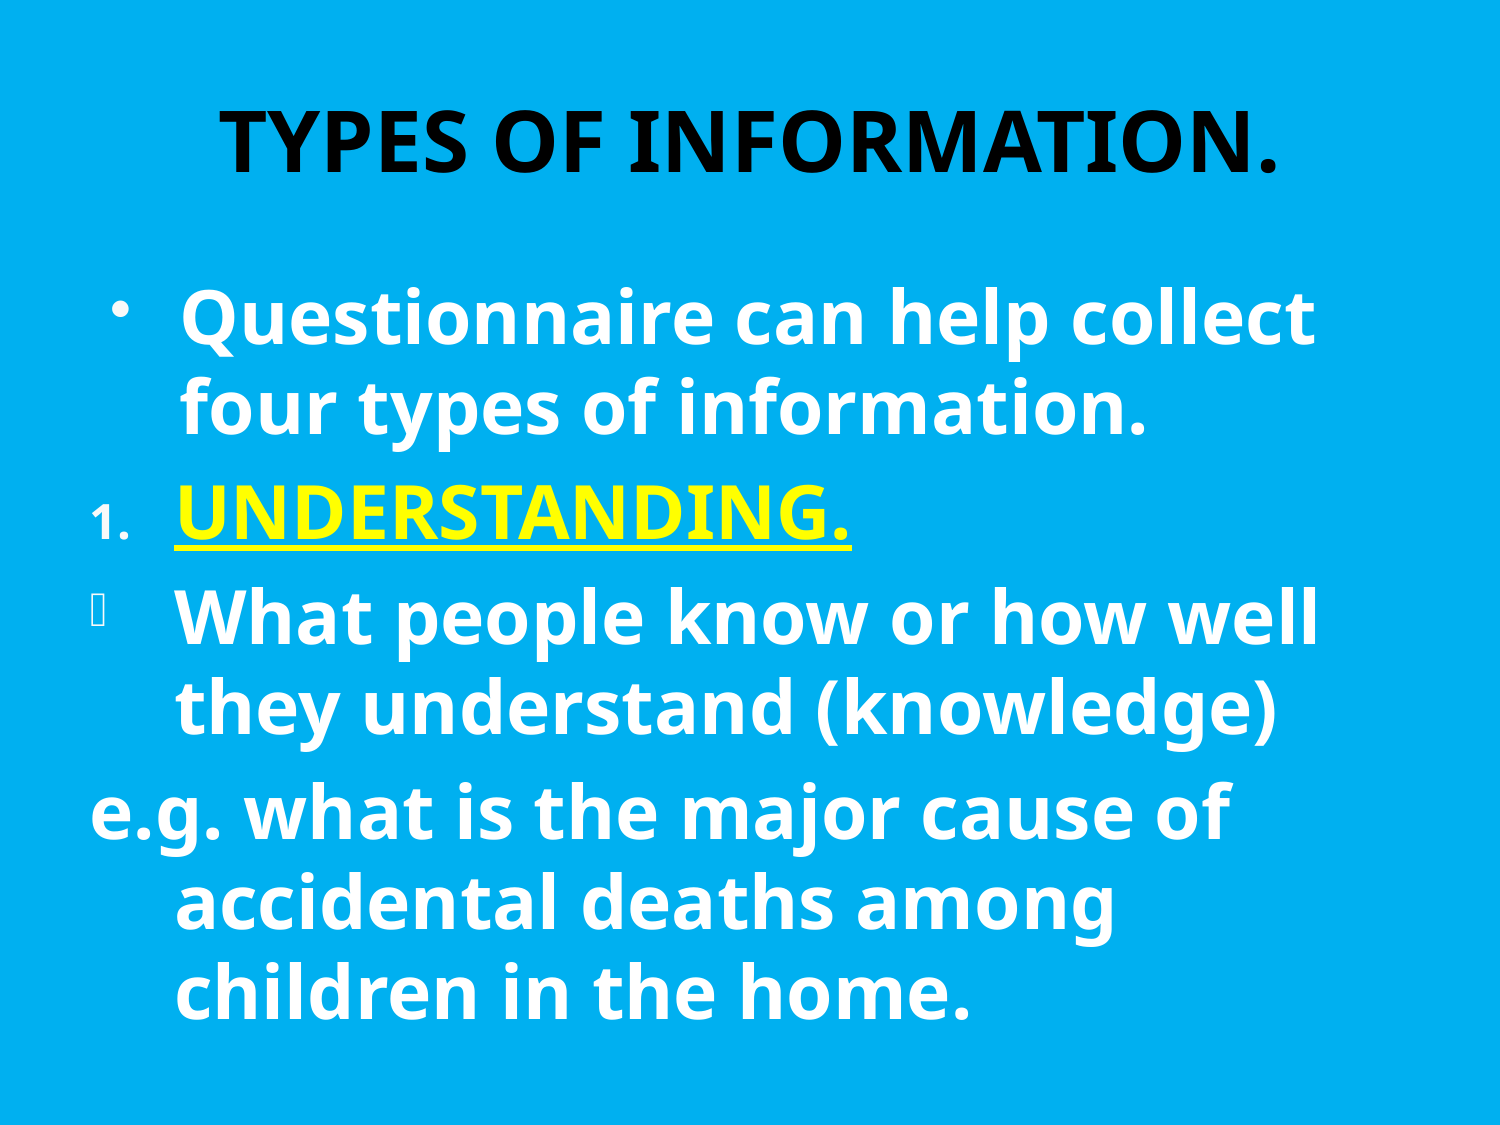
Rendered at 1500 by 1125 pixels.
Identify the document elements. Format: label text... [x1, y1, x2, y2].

title TYPES OF INFORMATION. [75, 45, 1425, 233]
list Questionnaire can help collect four types of information. UNDERSTANDING. What people know or how well they understand (knowledge) e.g. what is the major cause of accidental deaths among children in the home. [75, 262, 1425, 1035]
